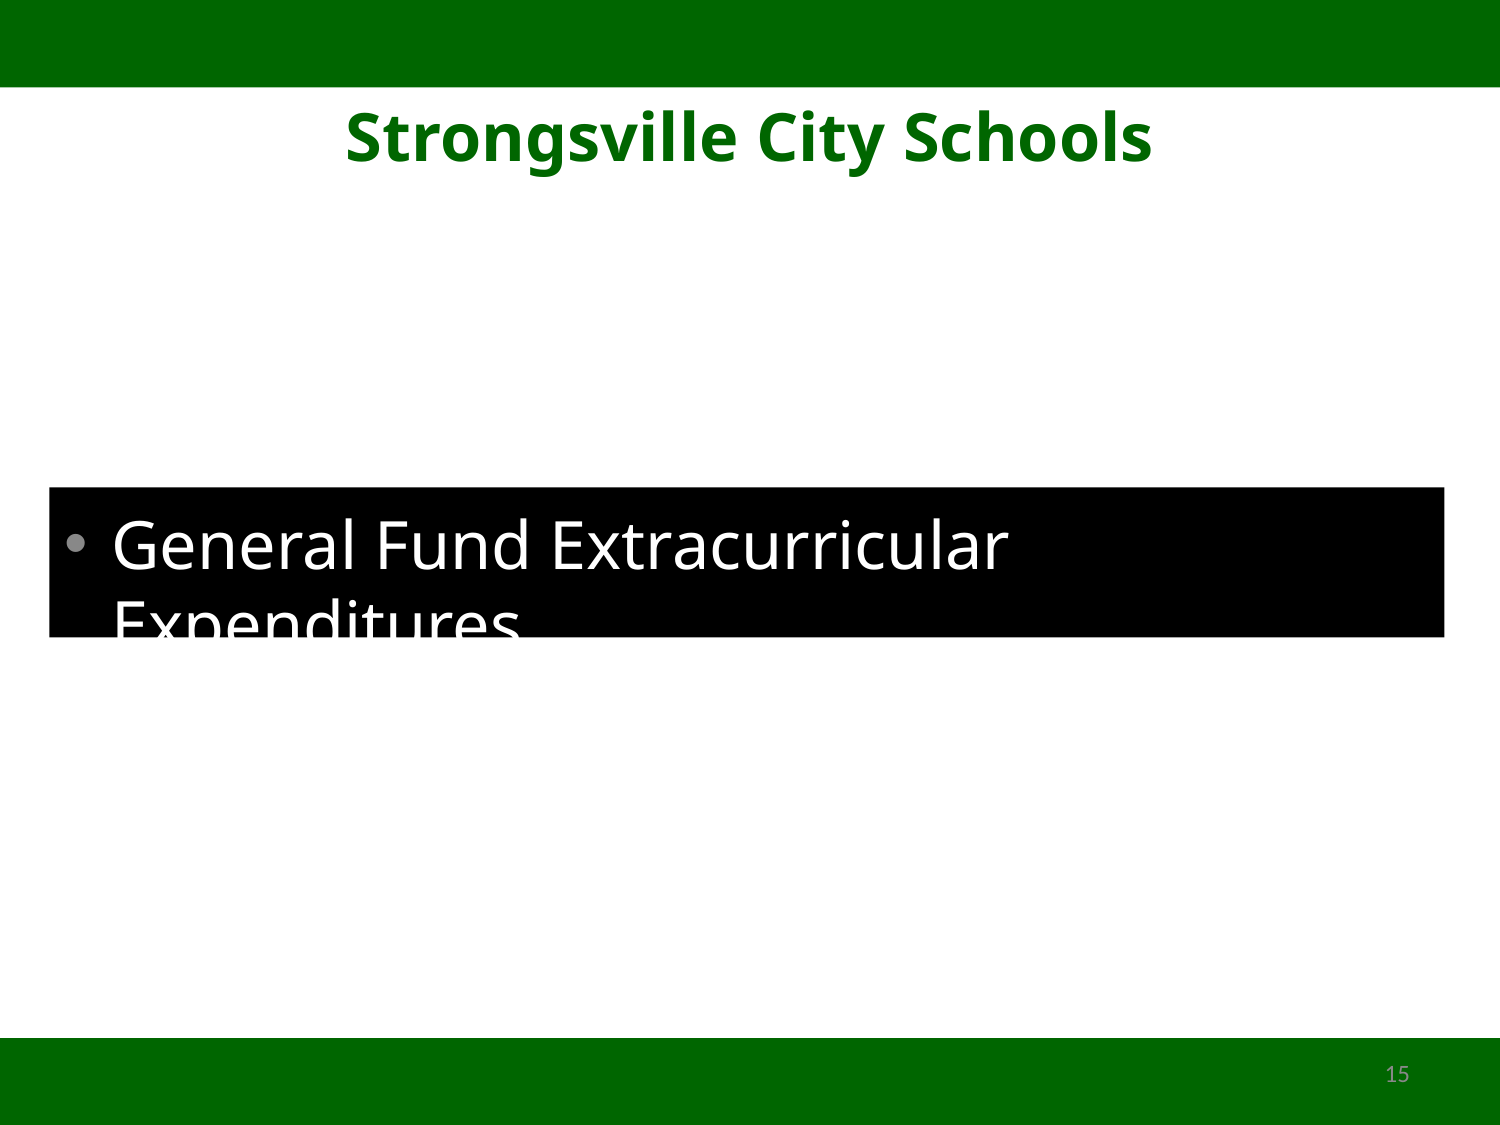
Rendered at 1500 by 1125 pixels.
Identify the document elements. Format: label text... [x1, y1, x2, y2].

text_box Strongsville City Schools [24, 87, 1475, 188]
slide_number 15 [1074, 1042, 1425, 1103]
text_box [0, 1038, 1500, 1125]
text_box [0, 0, 1500, 88]
text_box General Fund Extracurricular Expenditures [49, 487, 1445, 638]
